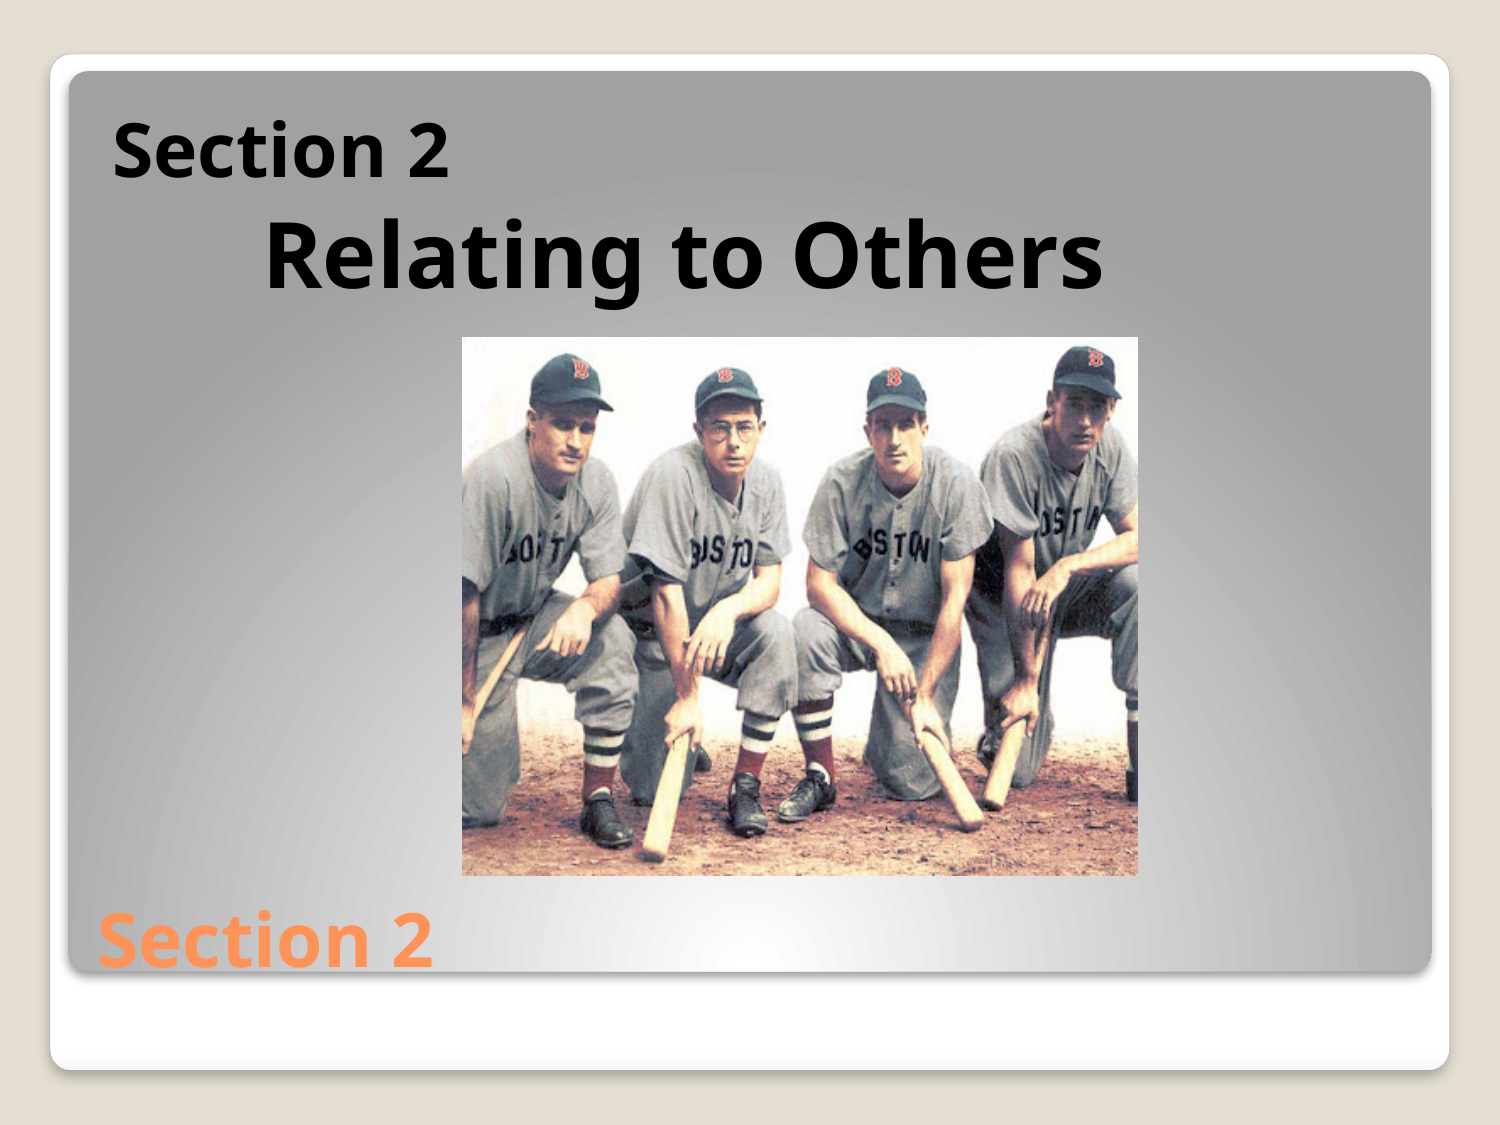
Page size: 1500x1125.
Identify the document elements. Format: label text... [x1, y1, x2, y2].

picture [462, 337, 1138, 876]
list Section 2 Relating to Others [82, 86, 1425, 900]
title Section 2 [82, 900, 1425, 990]
